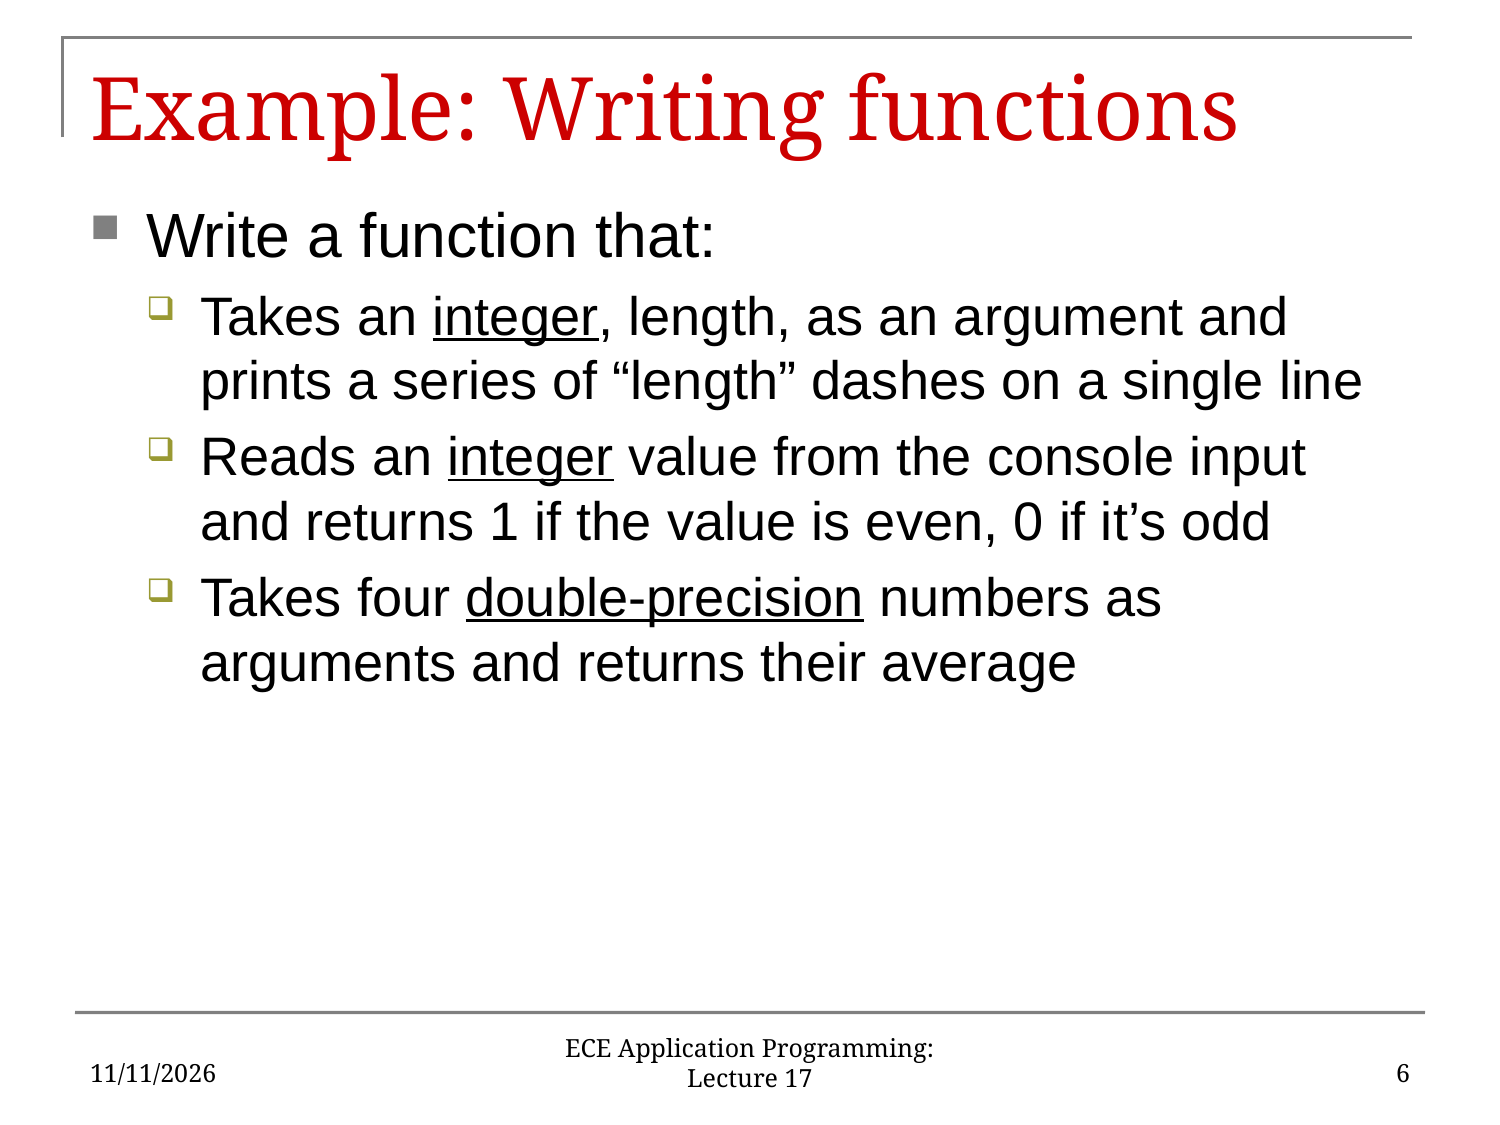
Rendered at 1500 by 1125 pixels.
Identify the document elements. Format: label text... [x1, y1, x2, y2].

list Write a function that: Takes an integer, length, as an argument and prints a series of “length” dashes on a single line Reads an integer value from the console input and returns 1 if the value is even, 0 if it’s odd Takes four double-precision numbers as arguments and returns their average [75, 187, 1425, 1006]
slide_number 6 [1074, 1023, 1426, 1100]
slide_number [74, 1023, 426, 1100]
title Example: Writing functions [75, 45, 1425, 163]
footer ECE Application Programming: Lecture 17 [512, 1024, 988, 1101]
